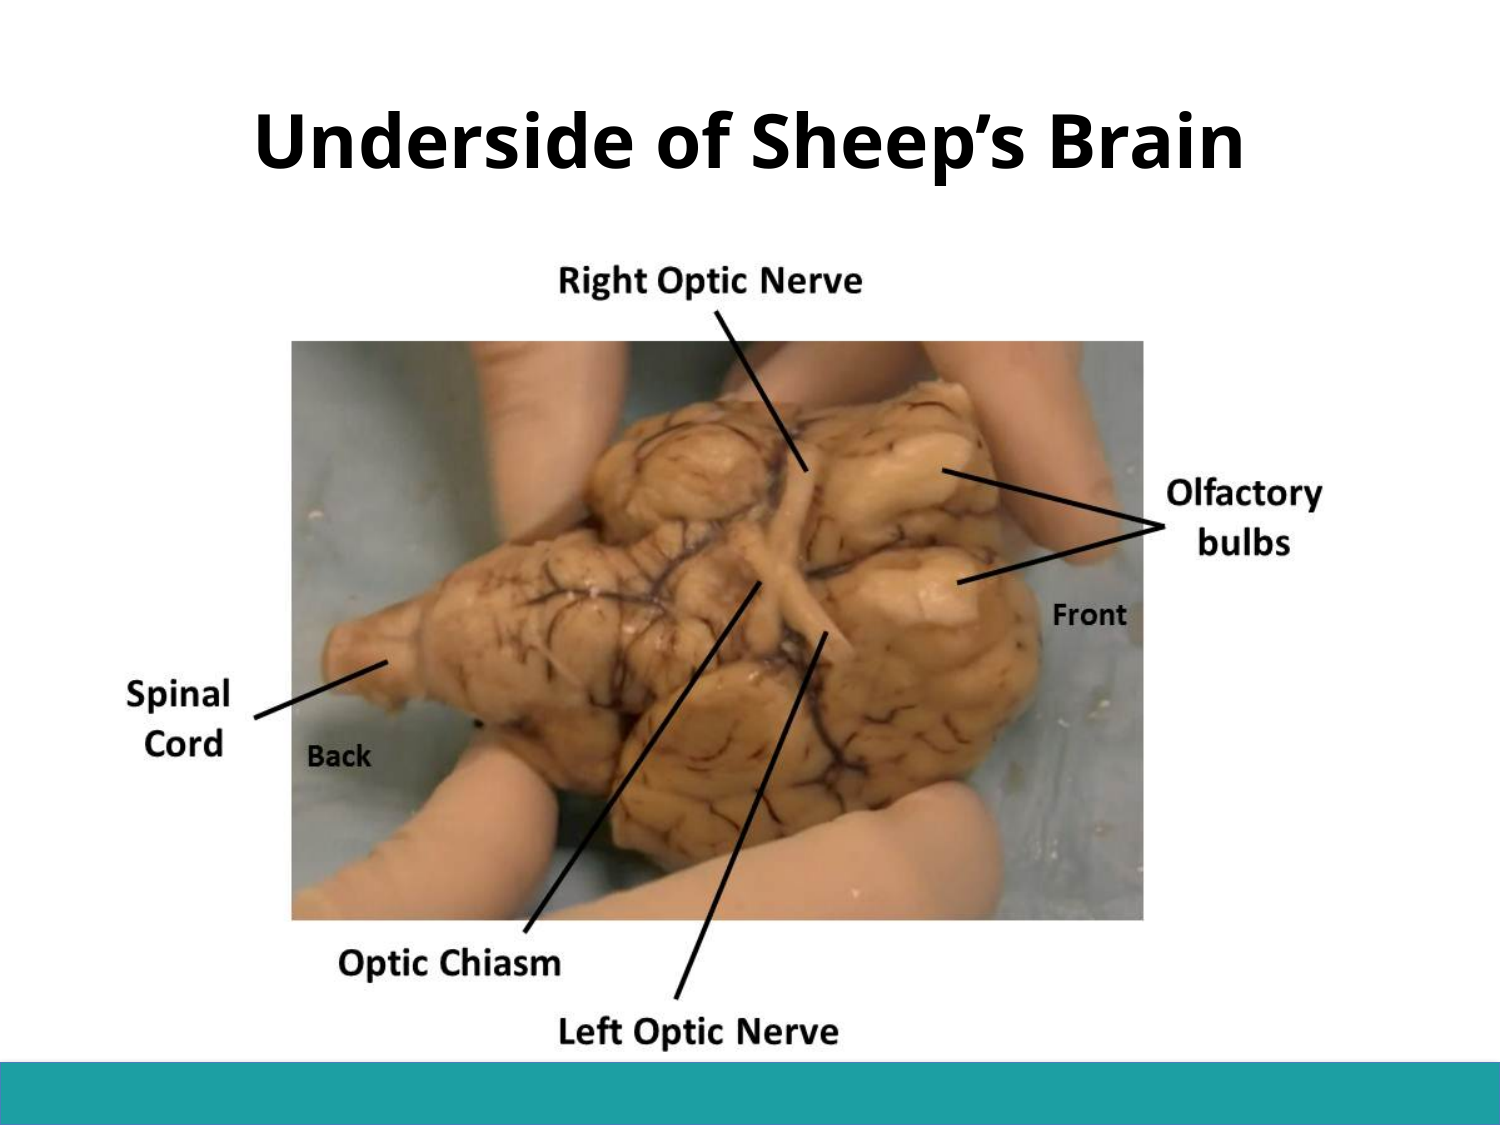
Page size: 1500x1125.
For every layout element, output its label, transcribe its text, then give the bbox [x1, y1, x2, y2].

title Underside of Sheep’s Brain [75, 45, 1425, 233]
picture [124, 249, 1325, 1059]
